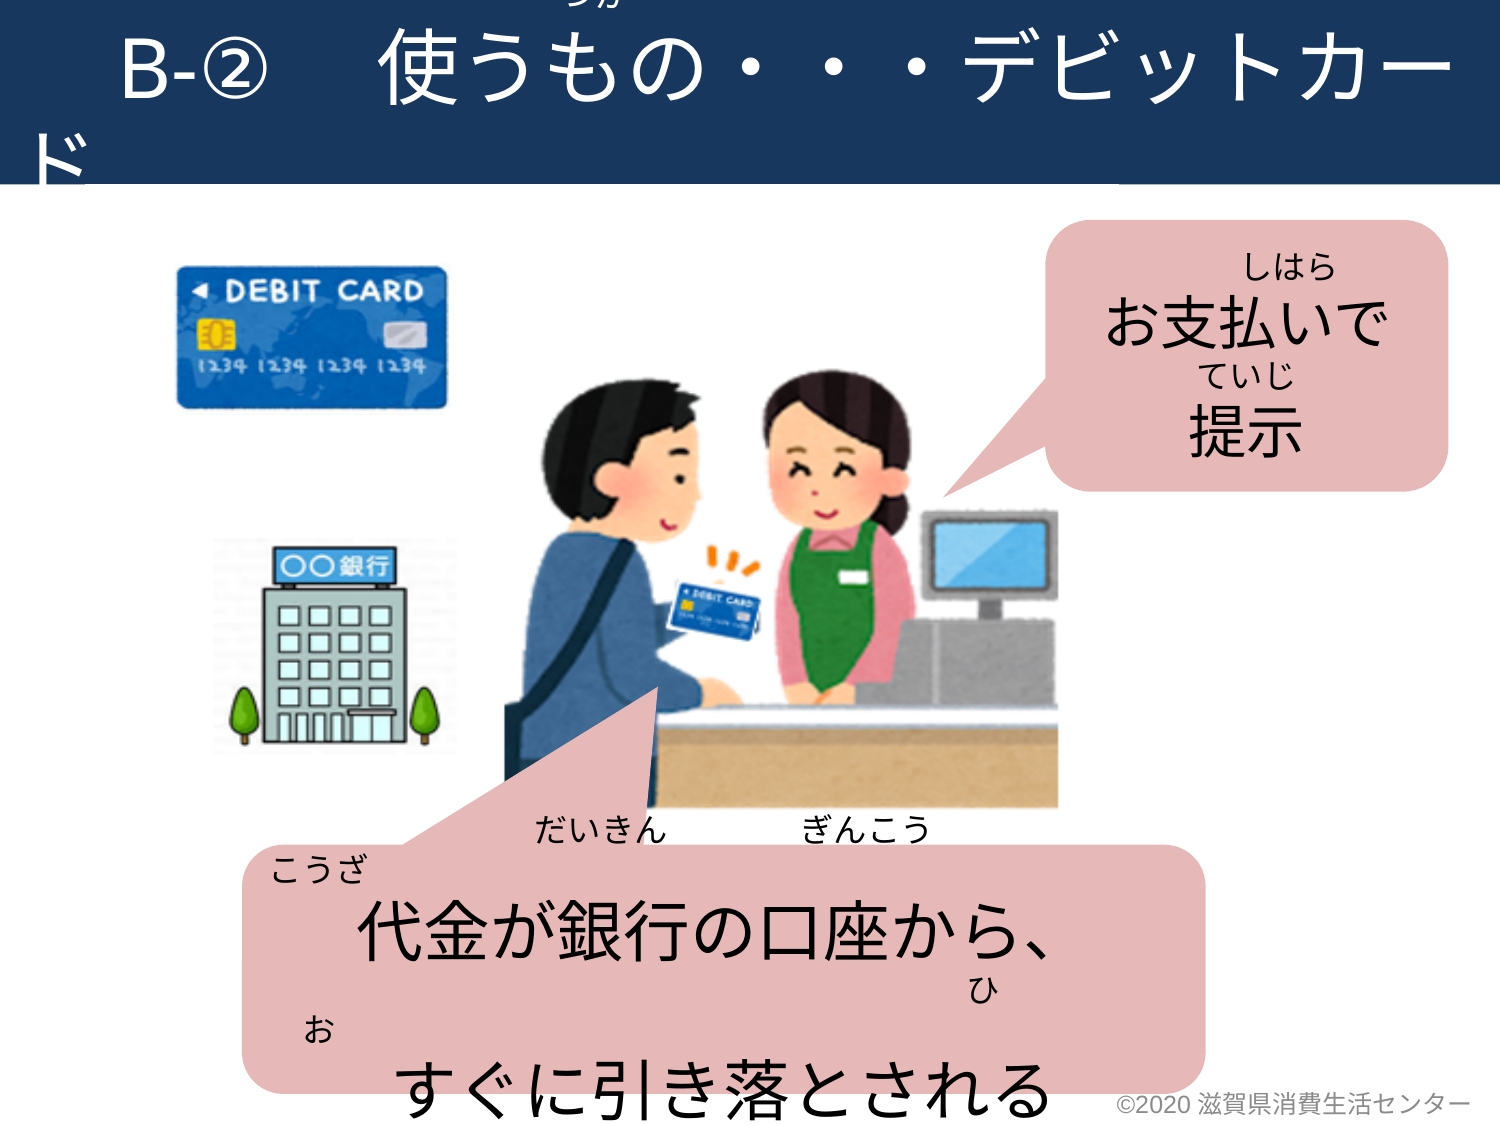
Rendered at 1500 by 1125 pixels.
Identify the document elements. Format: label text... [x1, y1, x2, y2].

picture [84, 184, 1119, 872]
footer ©2020滋賀県消費生活センター [1057, 1073, 1500, 1125]
text_box しはら お支払いで ていじ 提示 [1123, 217, 1451, 494]
text_box だいきん ぎんこう こうざ 代金が銀行の口座から、 ひ お すぐに引き落とされる [239, 842, 1208, 1097]
text_box つか B-② 使うもの・・・デビットカード [0, 0, 1500, 186]
